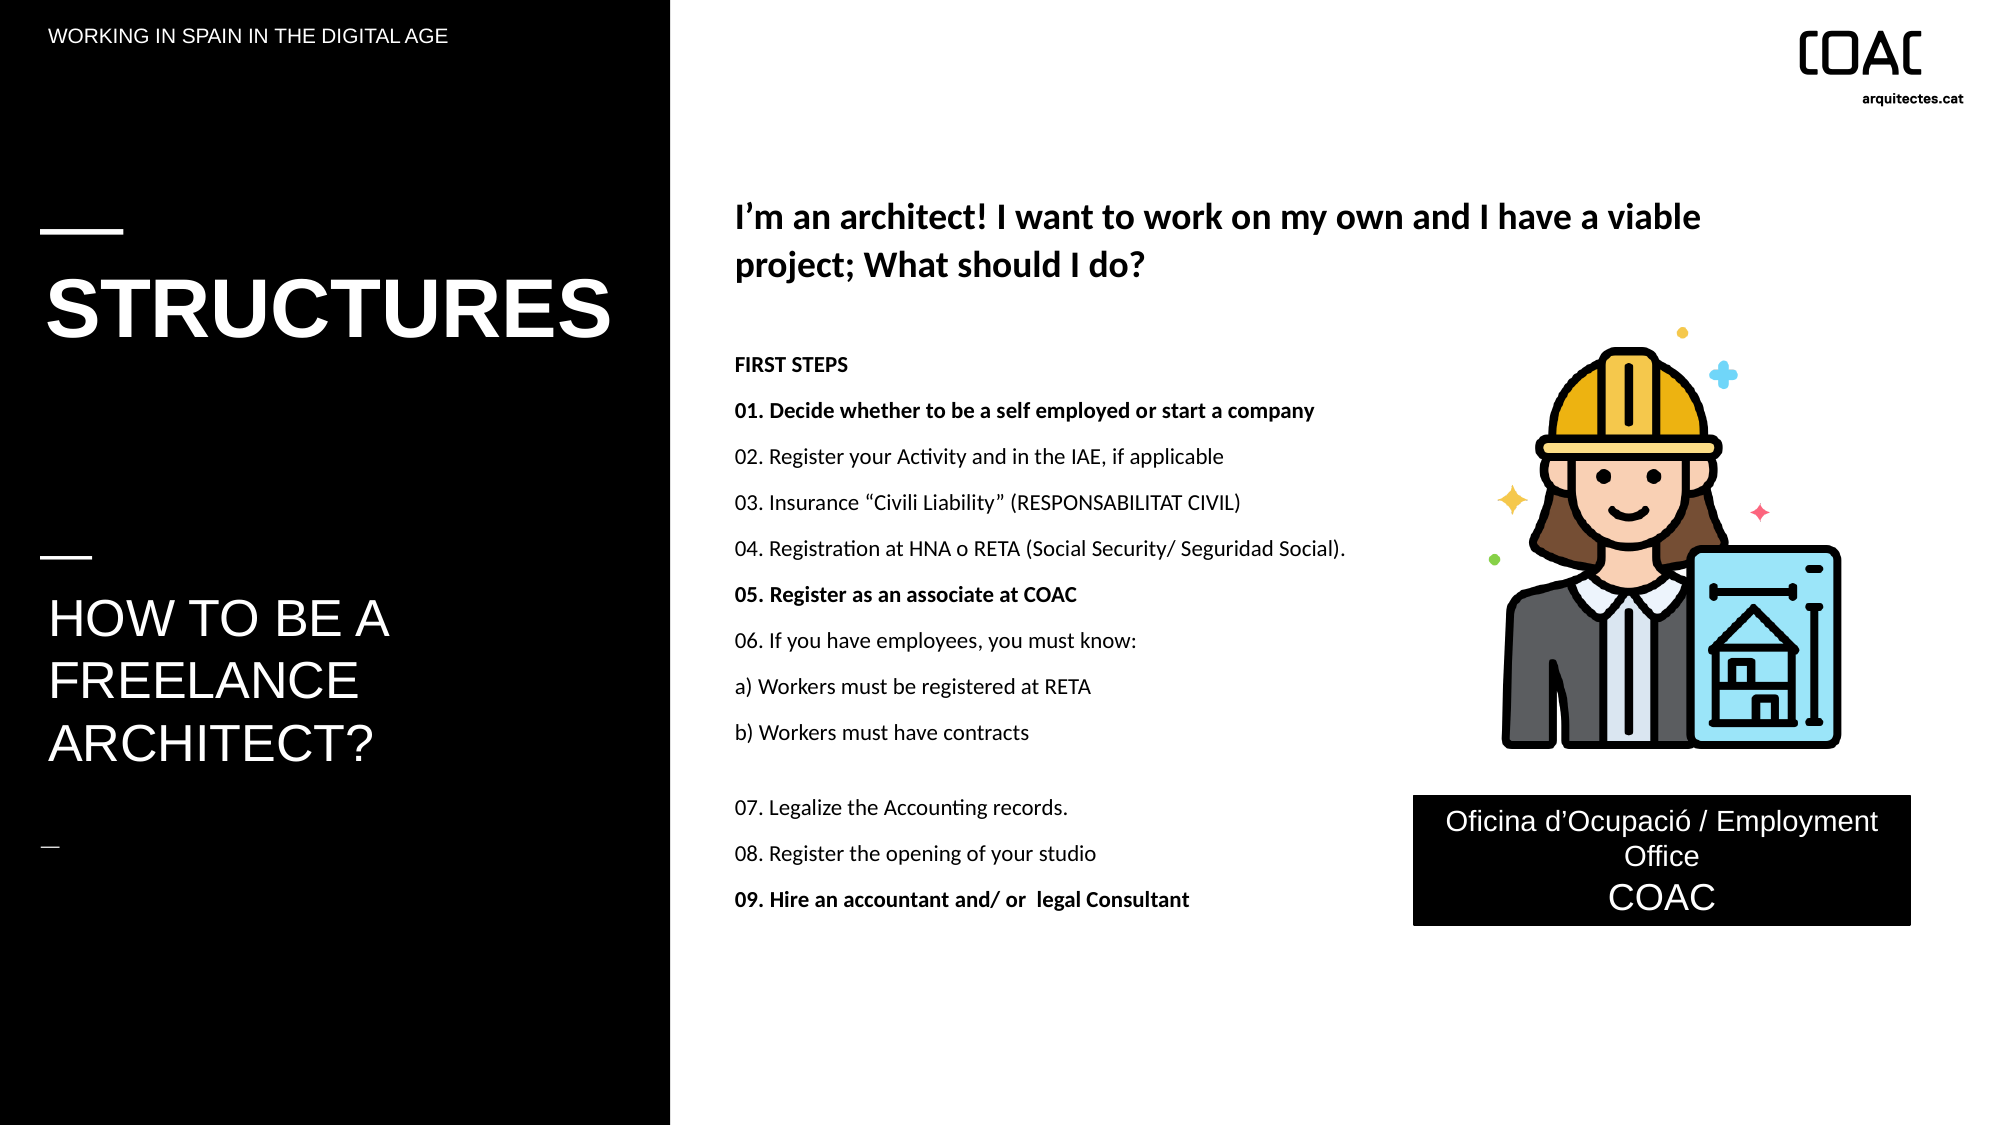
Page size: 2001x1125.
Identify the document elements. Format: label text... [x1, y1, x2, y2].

picture [1460, 326, 1883, 749]
text_box Oficina d’Ocupació / Employment Office COAC [1414, 795, 1911, 925]
text_box I’m an architect! I want to work on my own and I have a viable project; What should I do? FIRST STEPS 01. Decide whether to be a self employed or start a company 02. Register your Activity and in the IAE, if applicable 03. Insurance “Civili Liability” (RESPONSABILITAT CIVIL) 04. Registration at HNA o RETA (Social Security/ Seguridad Social). 05. Register as an associate at COAC 06. If you have employees, you must know: a) Workers must be registered at RETA b) Workers must have contracts 07. Legalize the Accounting records. 08. Register the opening of your studio 09. Hire an accountant and/ or legal Consultant [720, 181, 1720, 966]
list WORKING IN SPAIN IN THE DIGITAL AGE [39, 13, 1613, 61]
picture [1763, 0, 2000, 138]
list HOW TO BE A FREELANCE ARCHITECT? [39, 575, 528, 828]
text_box — [36, 834, 578, 861]
list STRUCTURES [36, 245, 641, 485]
